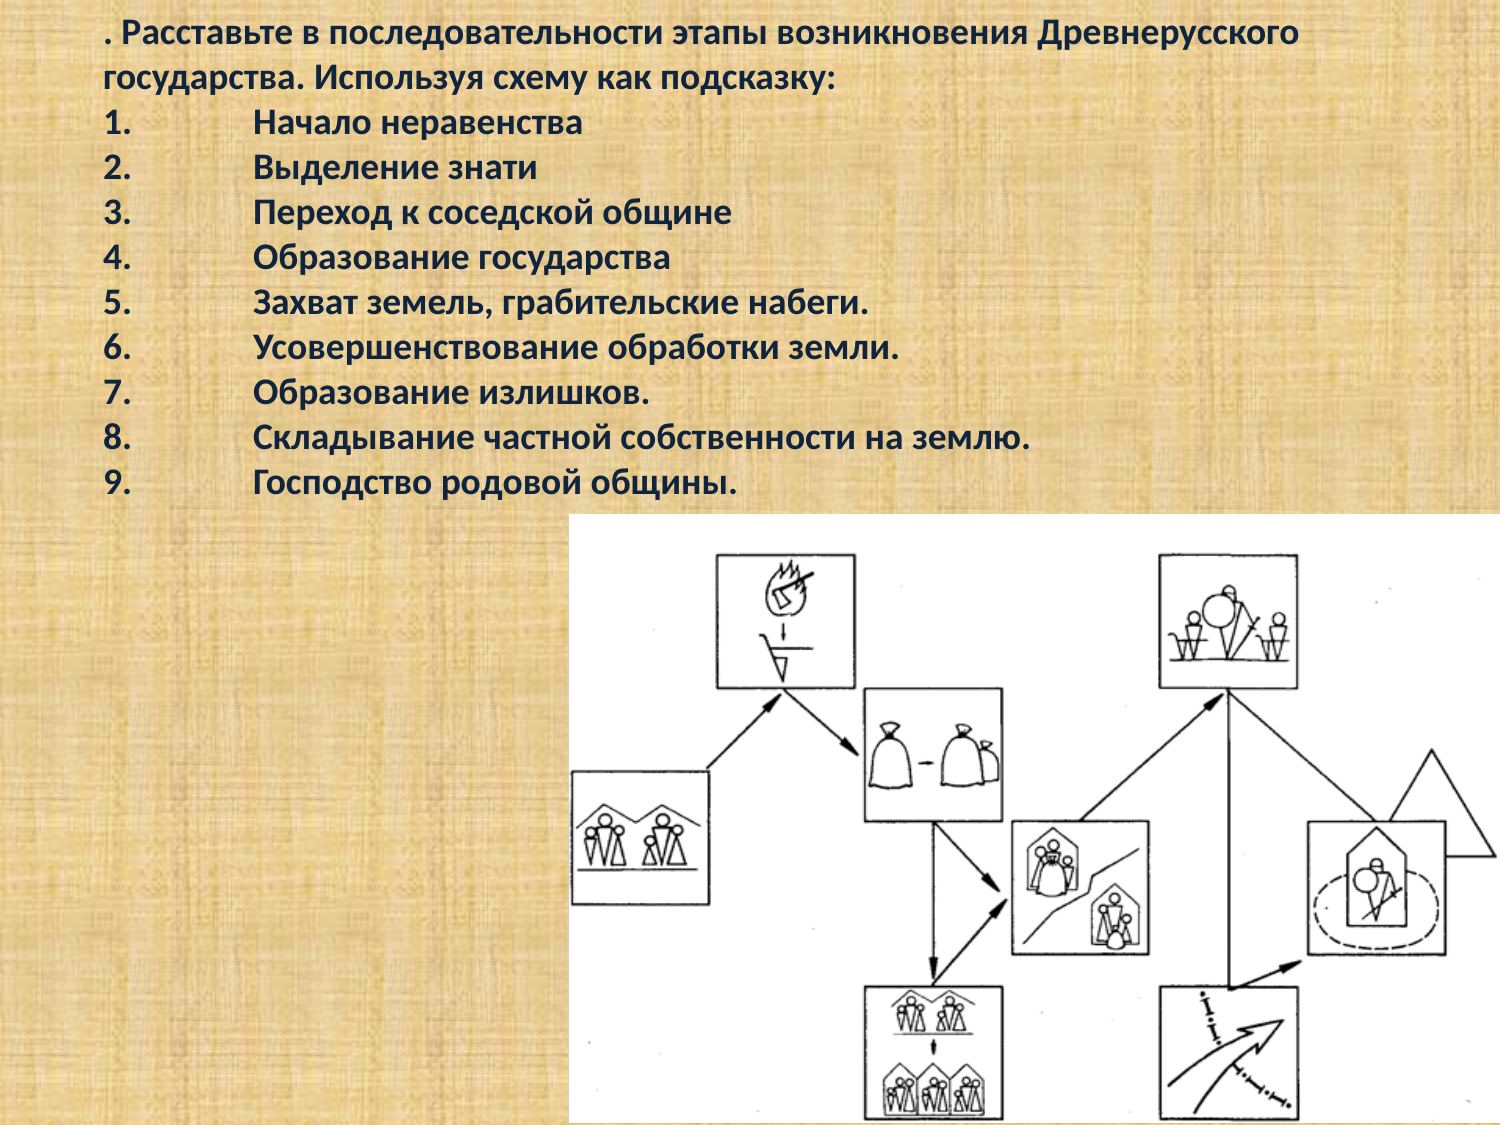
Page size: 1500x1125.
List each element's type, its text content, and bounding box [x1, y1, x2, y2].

text_box . Расставьте в последовательности этапы возникновения Древнерусского государства. Используя схему как подсказку: 1. Начало неравенства 2. Выделение знати 3. Переход к соседской общине 4. Образование государства 5. Захват земель, грабительские набеги. 6. Усовершенствование обработки земли. 7. Образование излишков. 8. Складывание частной собственности на землю. 9. Господство родовой общины. [88, 0, 1440, 510]
picture [0, 0, 1500, 1125]
